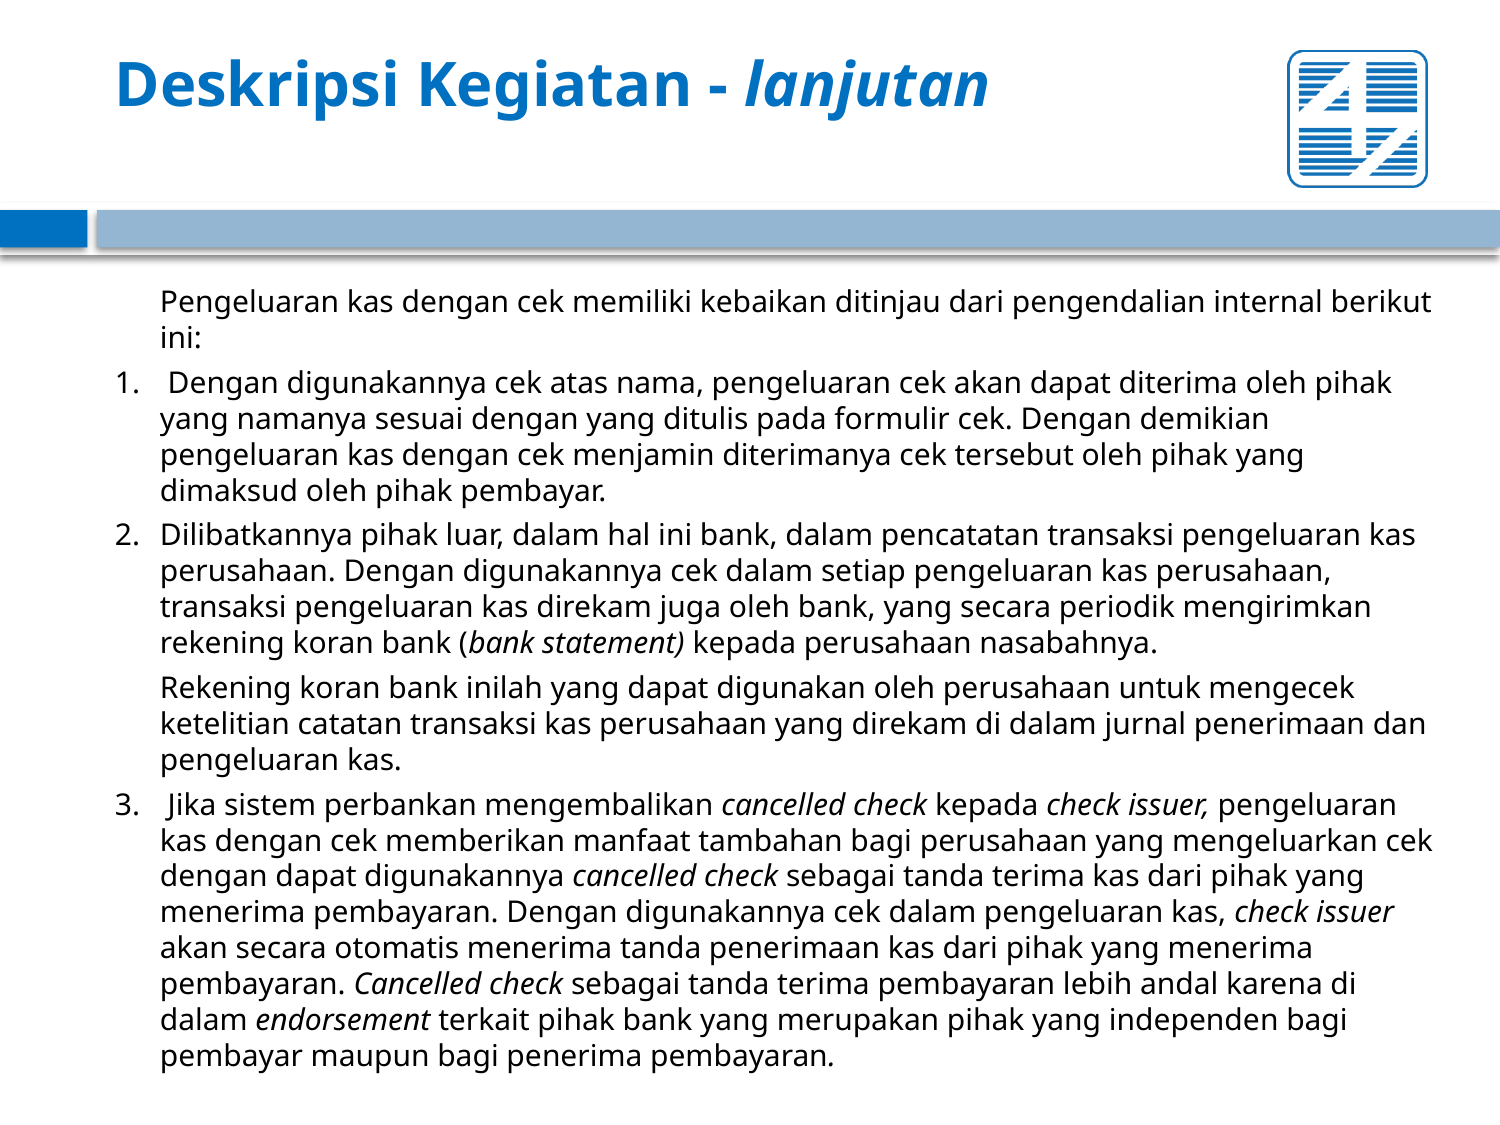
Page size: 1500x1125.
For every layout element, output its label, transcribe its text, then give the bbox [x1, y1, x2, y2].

title Deskripsi Kegiatan - lanjutan [99, 37, 1438, 200]
list Pengeluaran kas dengan cek memiliki kebaikan ditinjau dari pengendalian internal berikut ini: 1. Dengan digunakannya cek atas nama, pengeluaran cek akan dapat diterima oleh pihak yang namanya sesuai dengan yang ditulis pada formulir cek. Dengan demikian pengeluaran kas dengan cek menjamin diterimanya cek tersebut oleh pihak yang dimaksud oleh pihak pembayar. 2. Dilibatkannya pihak luar, dalam hal ini bank, dalam pencatatan transaksi pengeluaran kas perusahaan. Dengan digunakannya cek dalam setiap pengeluaran kas perusahaan, transaksi pengeluaran kas direkam juga oleh bank, yang secara periodik mengirimkan rekening koran bank (bank statement) kepada perusahaan nasabahnya. Rekening koran bank inilah yang dapat digunakan oleh perusahaan untuk mengecek ketelitian catatan transaksi kas perusahaan yang direkam di dalam jurnal penerimaan dan pengeluaran kas. 3. Jika sistem perbankan mengembalikan cancelled check kepada check issuer, pengeluaran kas dengan cek memberikan manfaat tambahan bagi perusahaan yang mengeluarkan cek dengan dapat digunakannya cancelled check sebagai tanda terima kas dari pihak yang menerima pembayaran. Dengan digunakannya cek dalam pengeluaran kas, check issuer akan secara otomatis menerima tanda penerimaan kas dari pihak yang menerima pembayaran. Cancelled check sebagai tanda terima pembayaran lebih andal karena di dalam endorsement terkait pihak bank yang merupakan pihak yang independen bagi pembayar maupun bagi penerima pembayaran. [99, 275, 1463, 1100]
